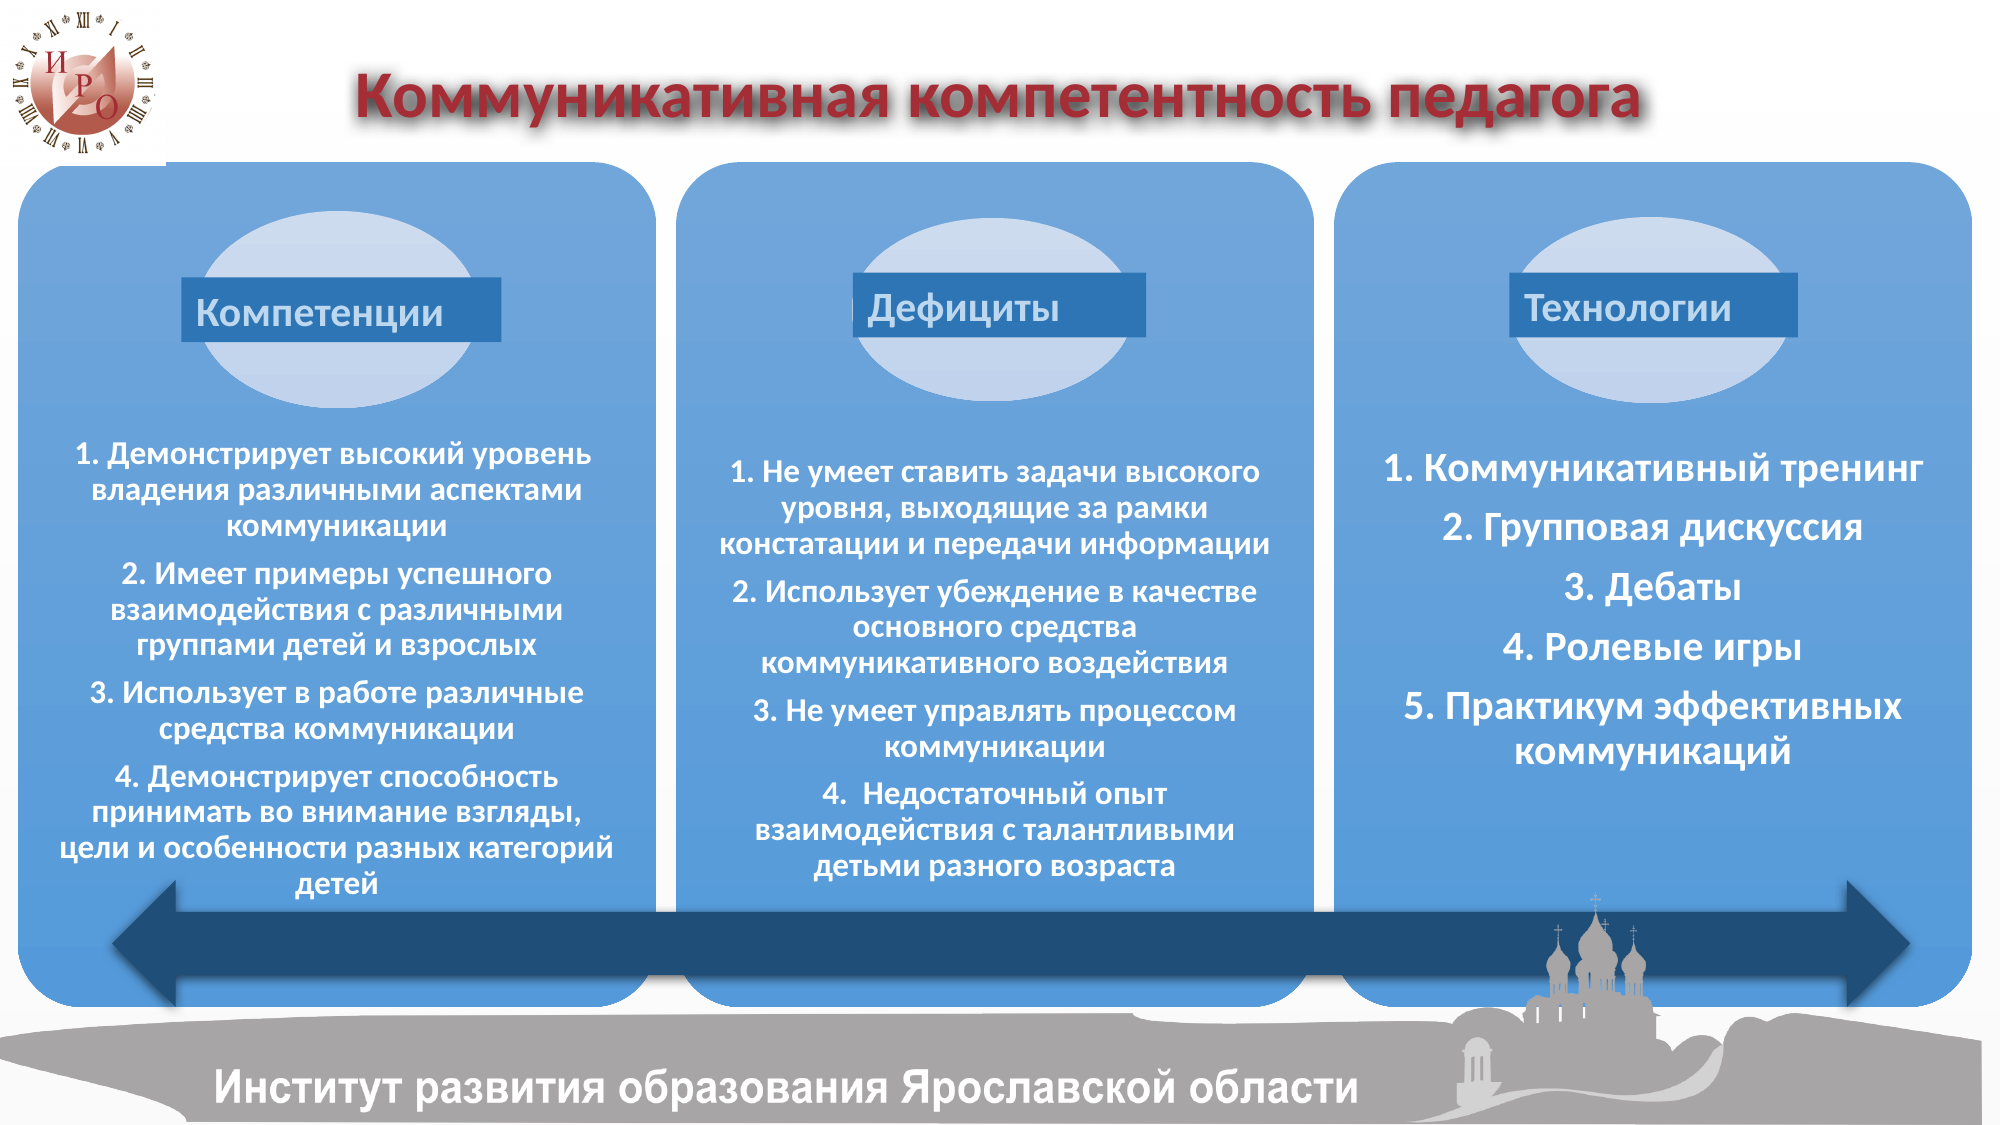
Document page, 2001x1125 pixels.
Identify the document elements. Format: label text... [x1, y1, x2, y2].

picture [0, 0, 166, 166]
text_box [17, 162, 1973, 892]
text_box Коммуникативная компетентность педагога [166, 17, 1863, 140]
picture [0, 892, 1982, 1125]
